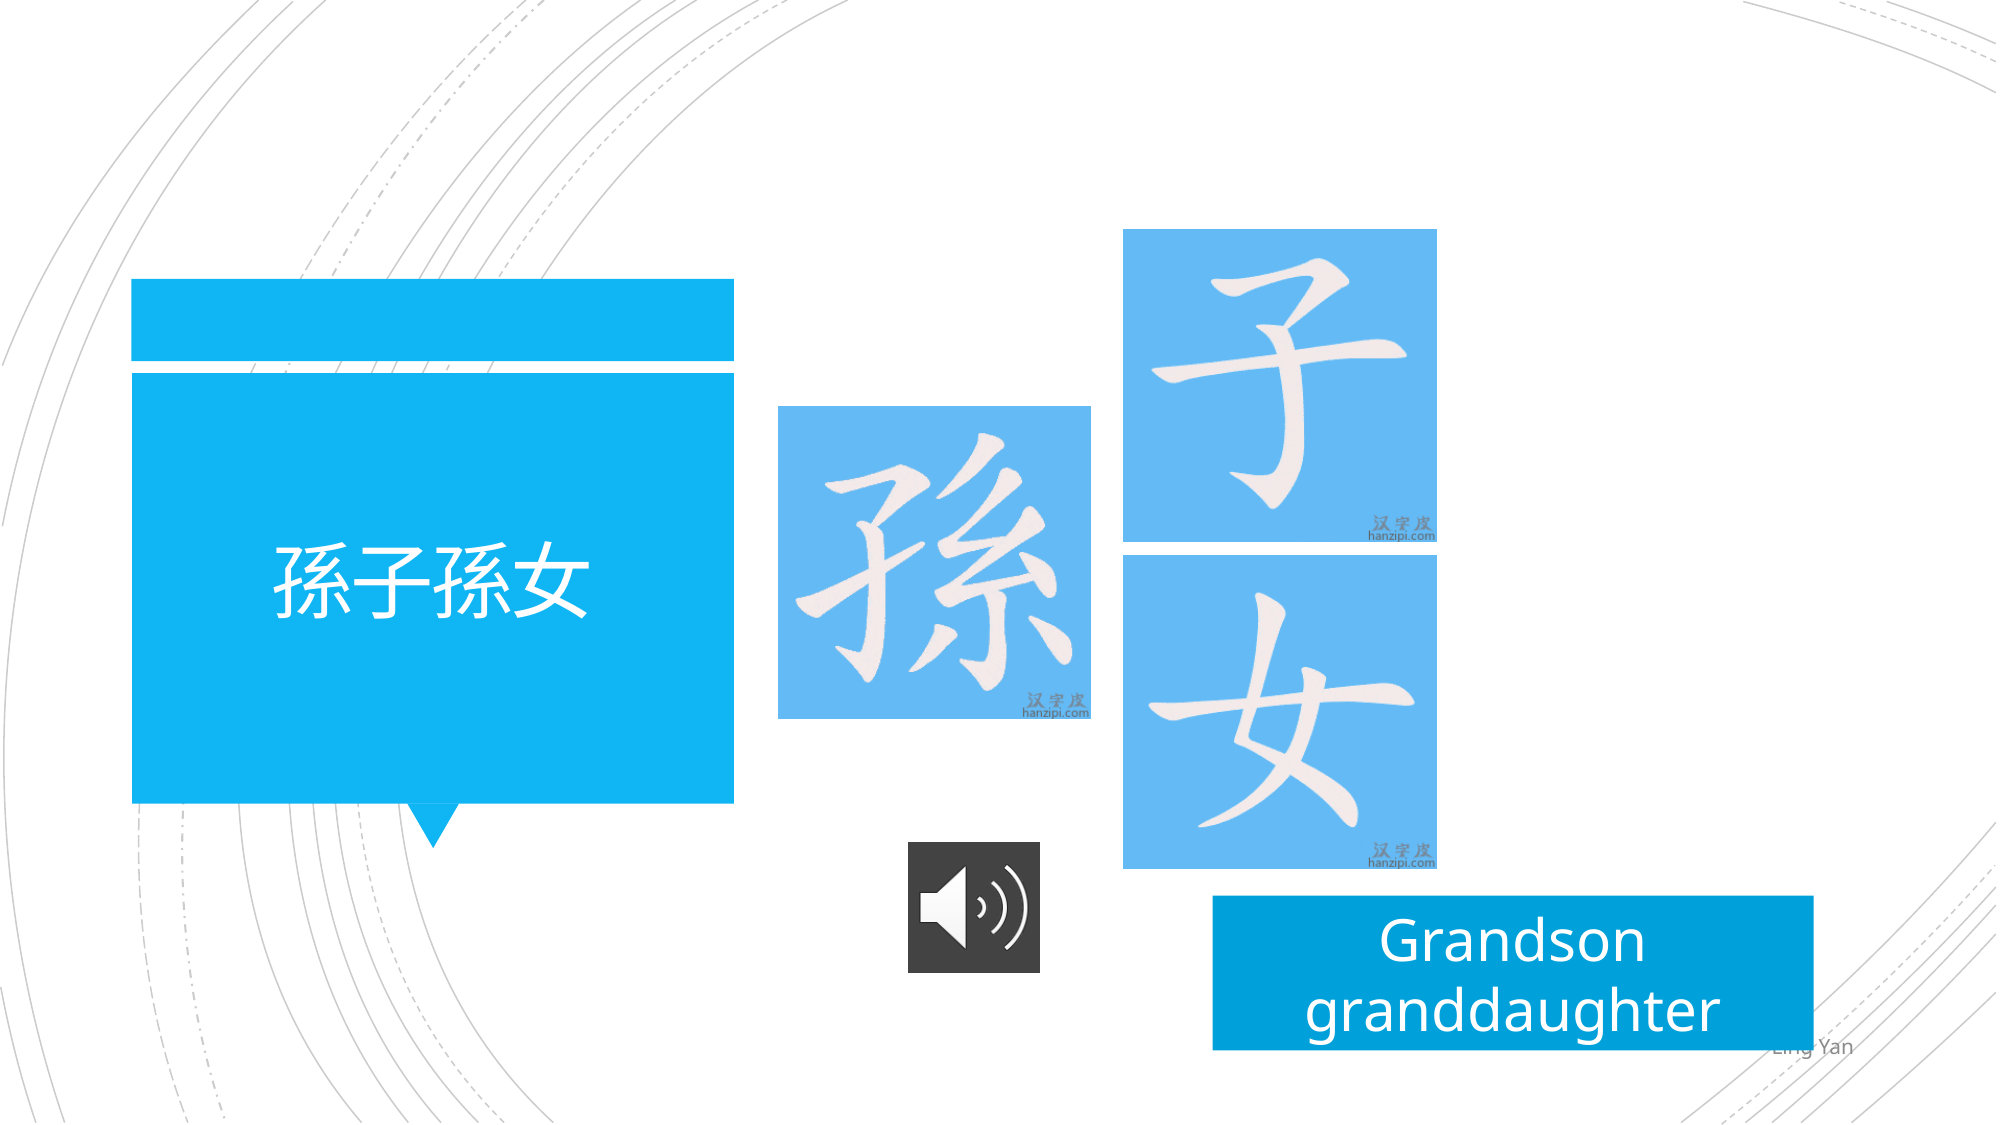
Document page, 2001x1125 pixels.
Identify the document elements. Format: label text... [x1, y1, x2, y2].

footer Ling Yan [131, 1021, 1869, 1074]
text_box Grandson granddaughter [1212, 895, 1814, 1021]
picture [1123, 228, 1437, 542]
picture [907, 840, 1041, 975]
title 孫子孫女 [145, 385, 720, 789]
picture [778, 405, 1092, 719]
picture [1123, 555, 1437, 869]
